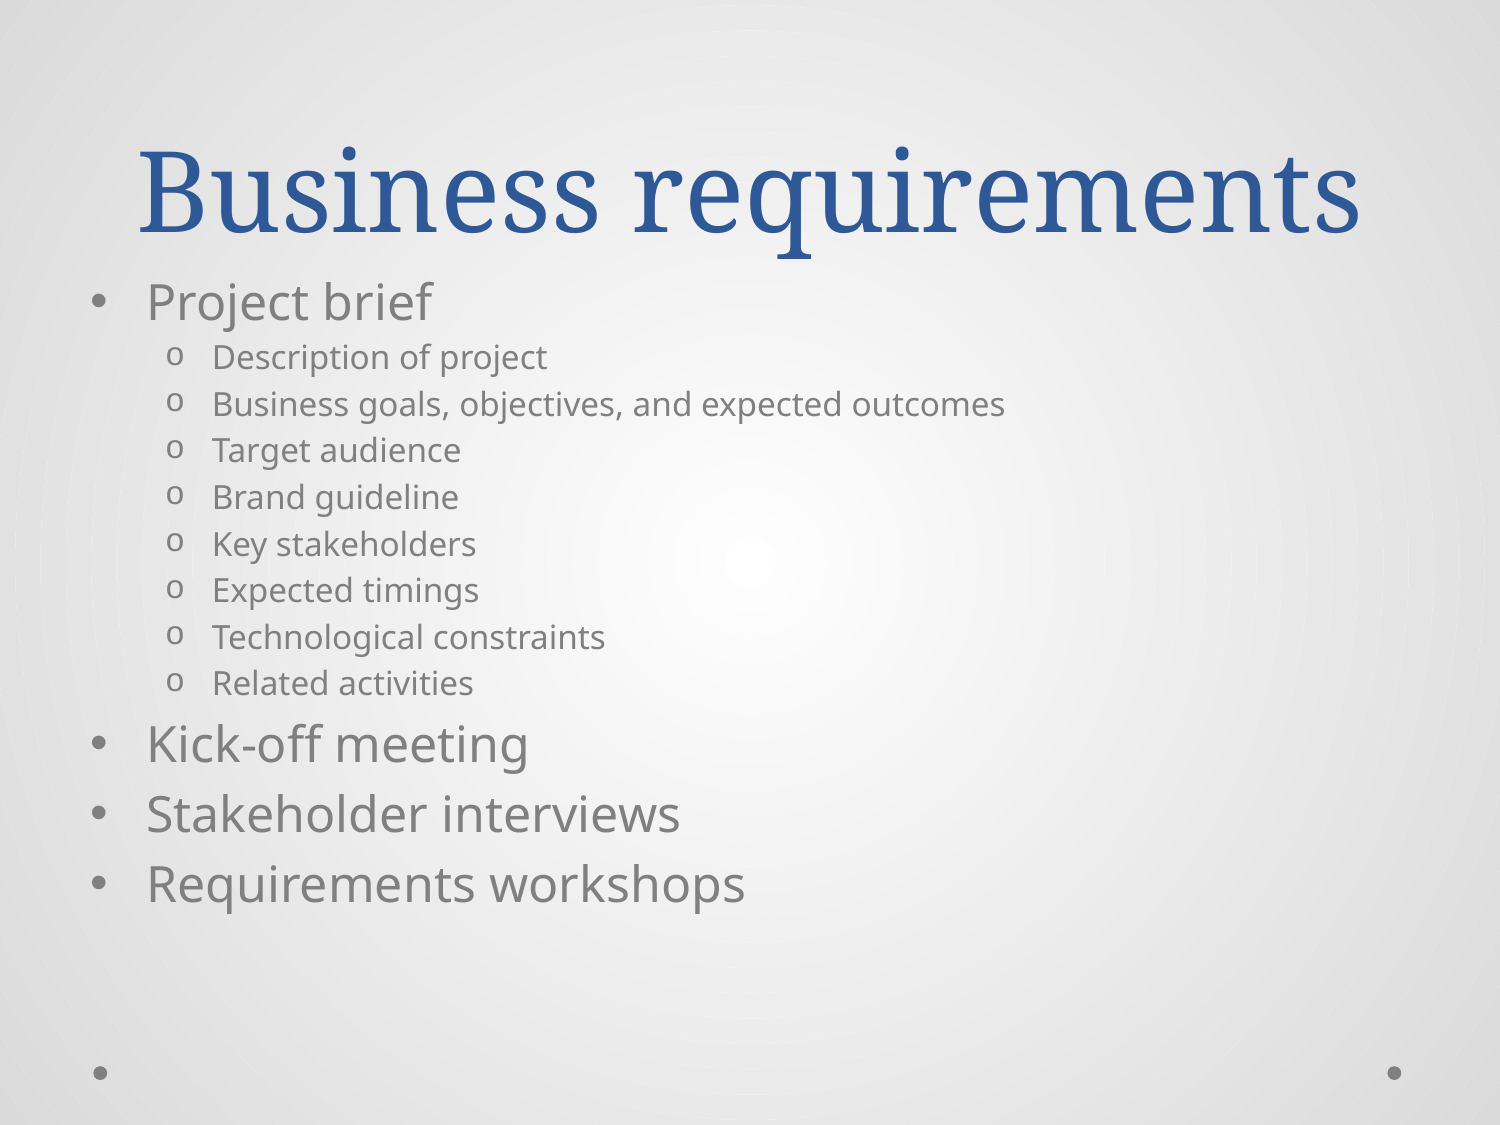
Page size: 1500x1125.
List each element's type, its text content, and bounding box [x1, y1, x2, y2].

title Business requirements [75, 0, 1425, 262]
list Project brief Description of project Business goals, objectives, and expected outcomes Target audience Brand guideline Key stakeholders Expected timings Technological constraints Related activities Kick-off meeting Stakeholder interviews Requirements workshops [75, 262, 1425, 1005]
